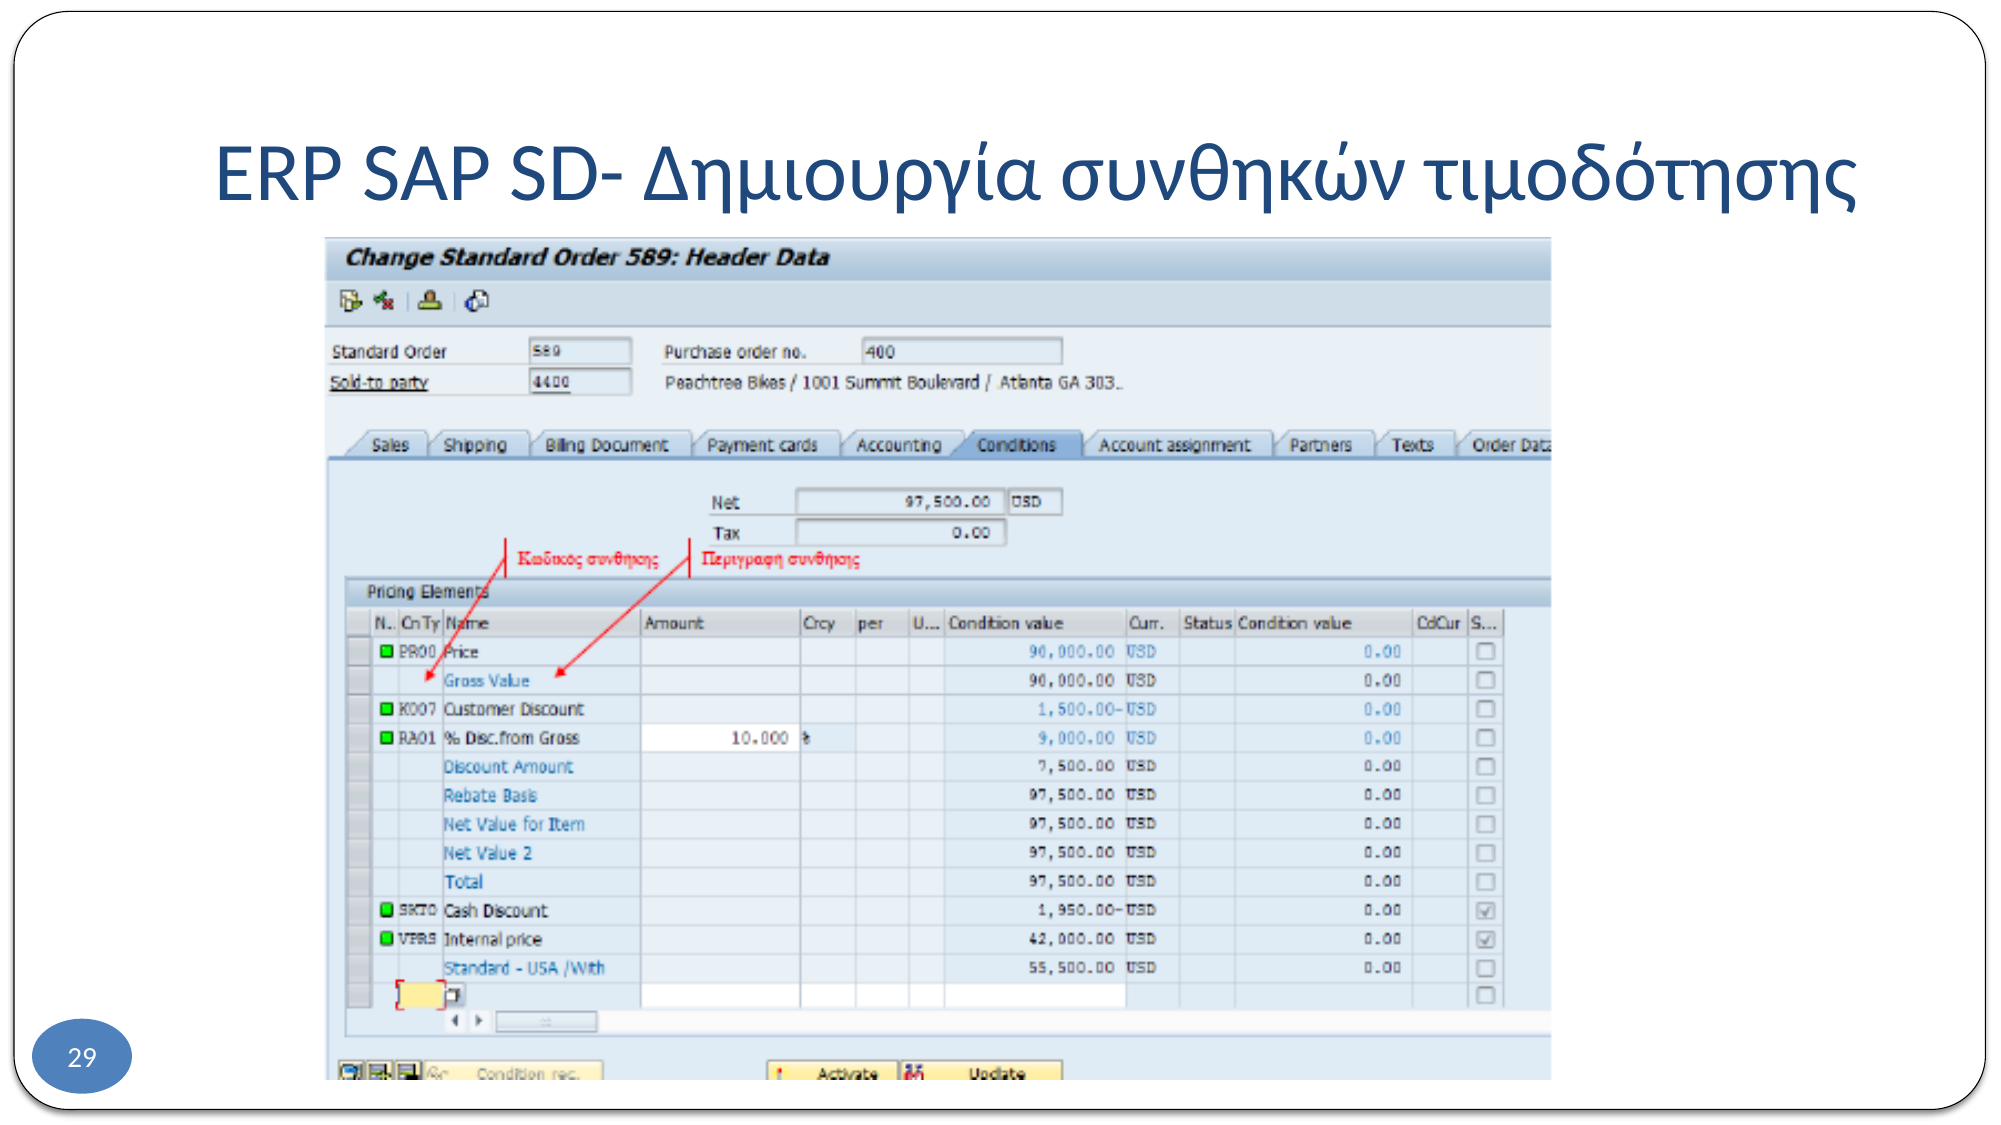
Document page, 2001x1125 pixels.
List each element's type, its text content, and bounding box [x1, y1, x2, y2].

slide_number 29 [32, 1018, 132, 1094]
picture [323, 237, 1554, 1080]
title ERP SAP SD- Δημιουργία συνθηκών τιμοδότησης [200, 45, 1900, 233]
